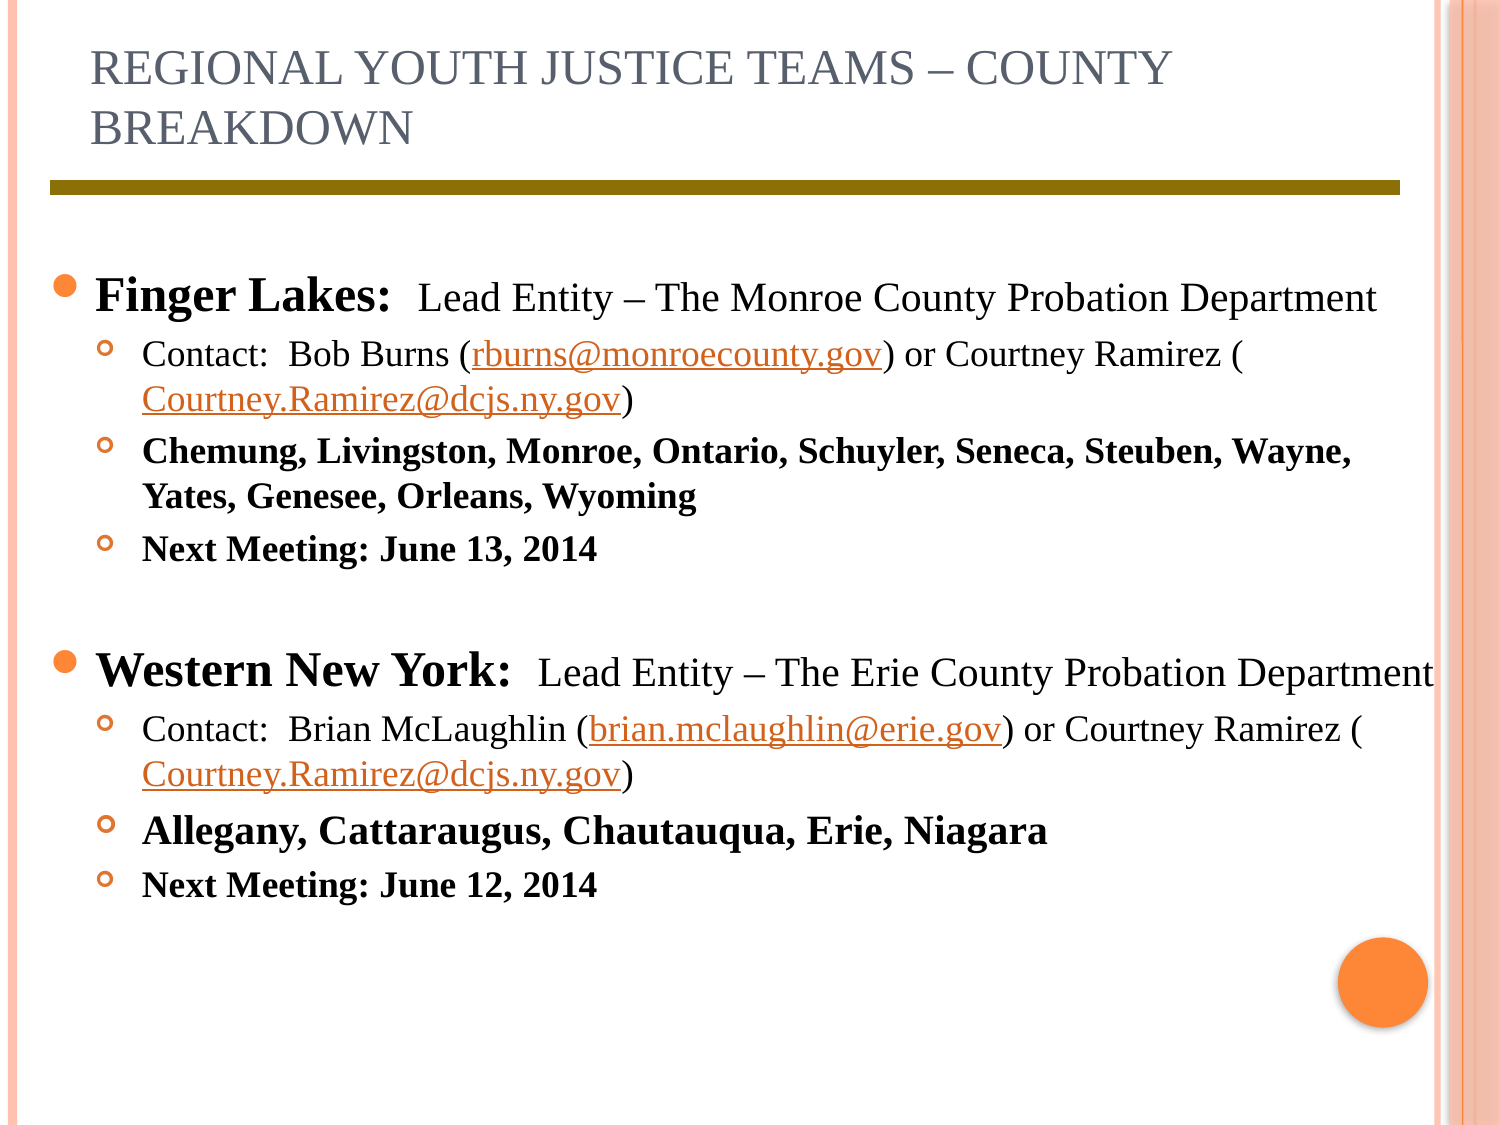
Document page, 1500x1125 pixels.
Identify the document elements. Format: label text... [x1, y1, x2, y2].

list Finger Lakes: Lead Entity – The Monroe County Probation Department Contact: Bob Burns (rburns@monroecounty.gov) or Courtney Ramirez (Courtney.Ramirez@dcjs.ny.gov) Chemung, Livingston, Monroe, Ontario, Schuyler, Seneca, Steuben, Wayne, Yates, Genesee, Orleans, Wyoming Next Meeting: June 13, 2014 Western New York: Lead Entity – The Erie County Probation Department Contact: Brian McLaughlin (brian.mclaughlin@erie.gov) or Courtney Ramirez (Courtney.Ramirez@dcjs.ny.gov) Allegany, Cattaraugus, Chautauqua, Erie, Niagara Next Meeting: June 12, 2014 [0, 200, 1463, 1062]
title Regional Youth Justice Teams – County Breakdown [75, 62, 1300, 163]
